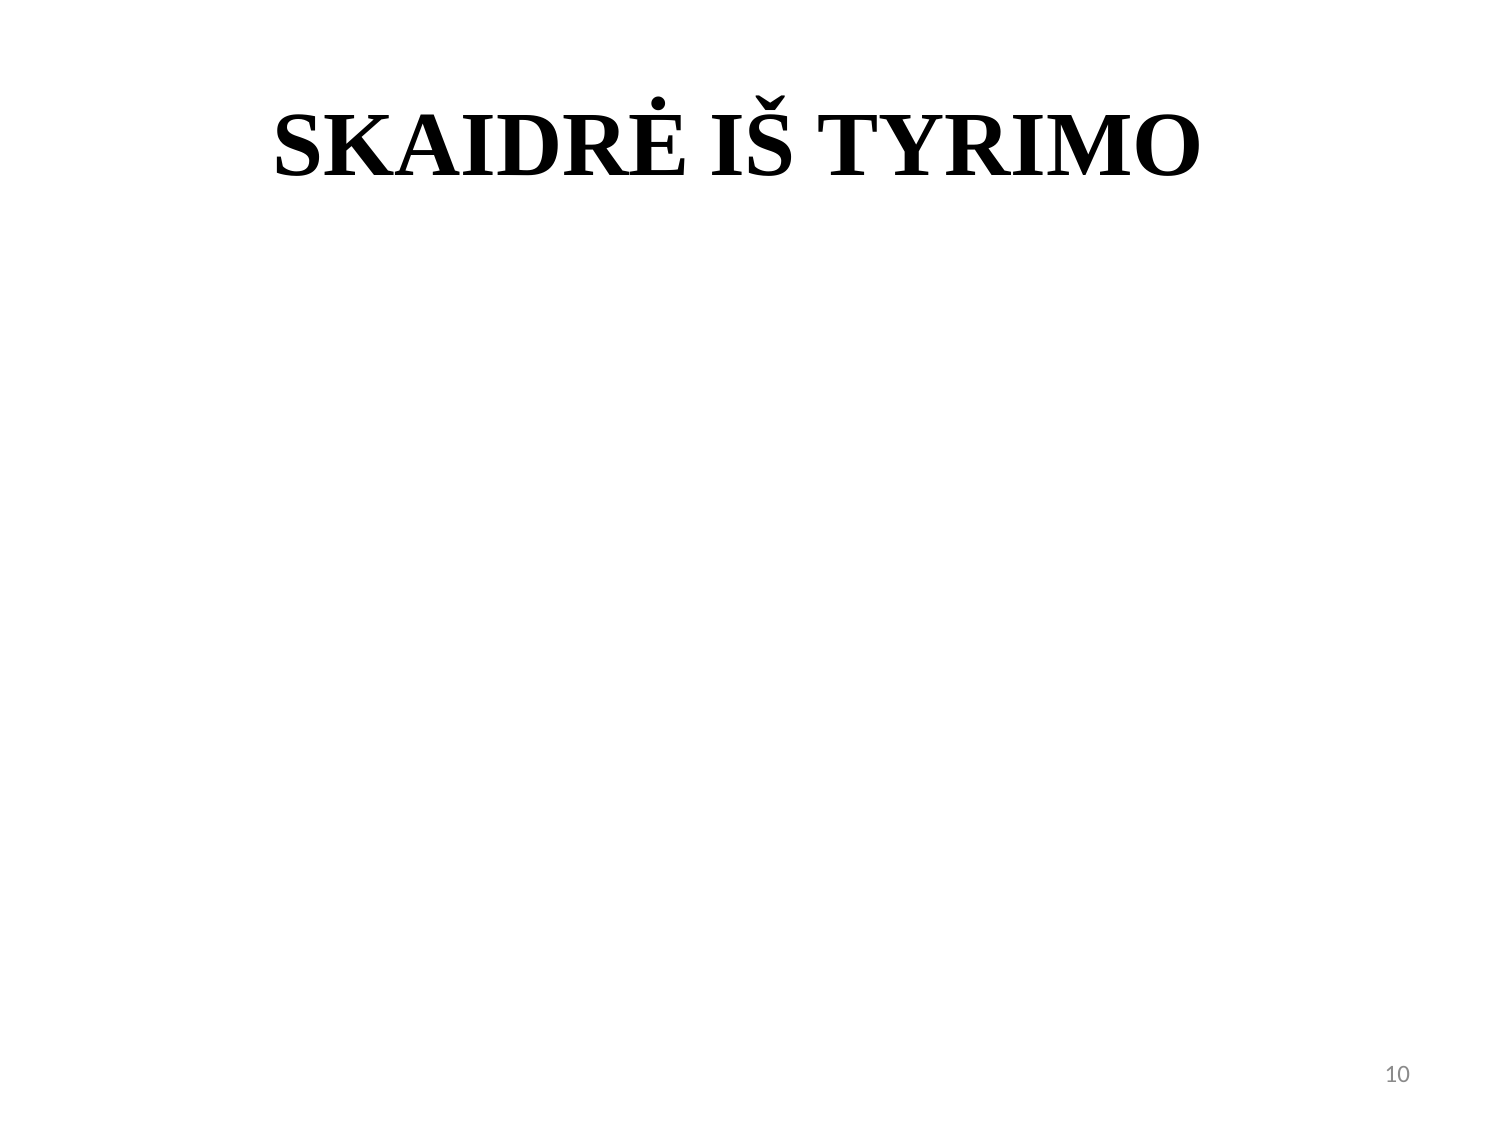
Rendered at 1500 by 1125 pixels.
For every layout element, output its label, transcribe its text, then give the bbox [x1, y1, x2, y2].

title SKAIDRĖ IŠ TYRIMO [75, 45, 1425, 233]
slide_number 10 [1074, 1042, 1425, 1103]
